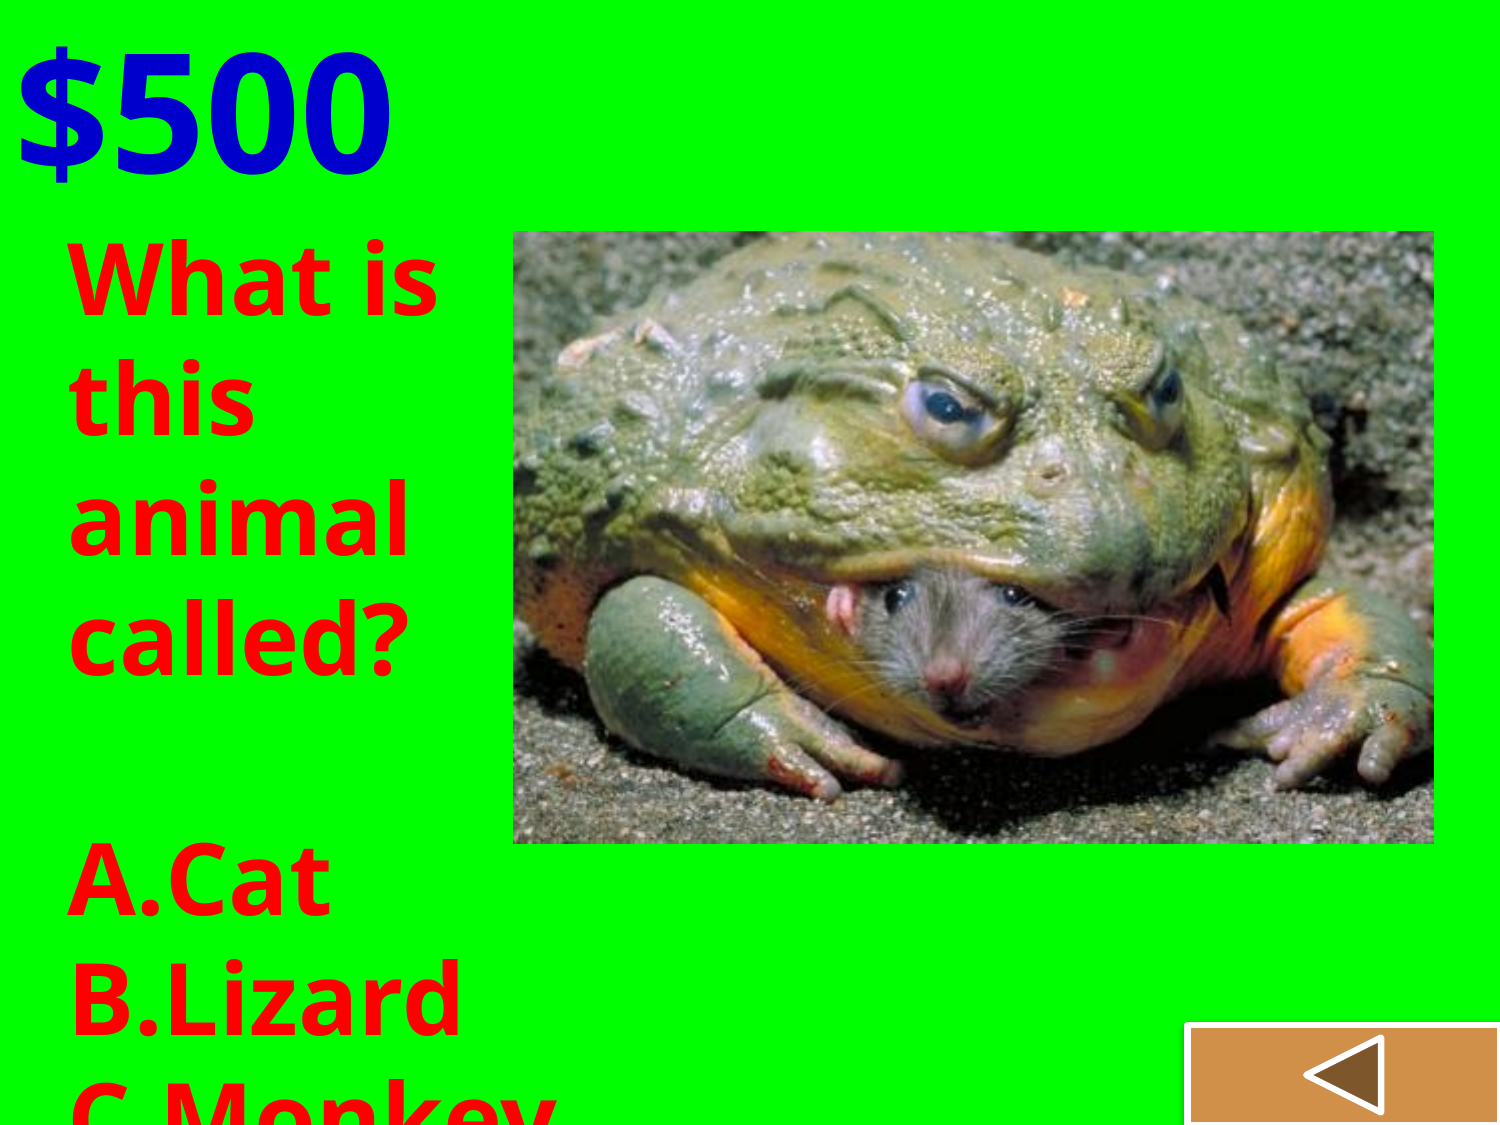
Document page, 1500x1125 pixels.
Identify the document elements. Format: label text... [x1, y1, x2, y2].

text_box $500 [0, 0, 1425, 215]
text_box [1184, 1022, 1500, 1125]
text_box What is this animal called? Cat Lizard Monkey Frog [53, 208, 621, 1125]
picture [513, 231, 1434, 844]
